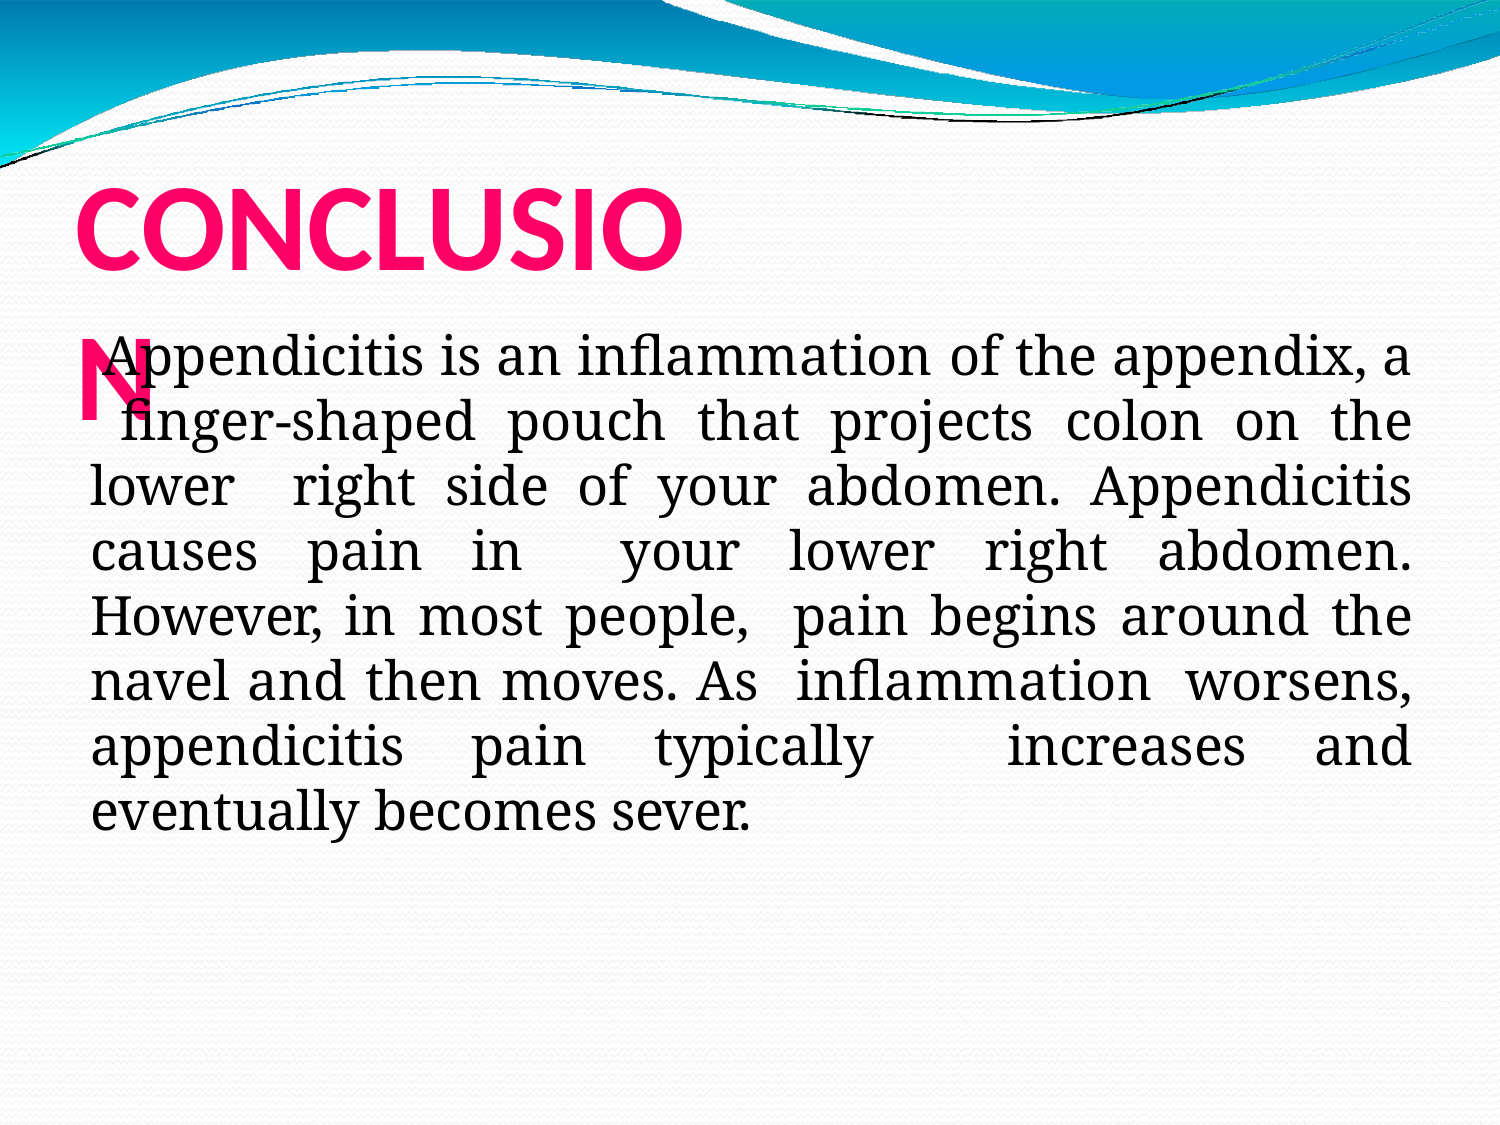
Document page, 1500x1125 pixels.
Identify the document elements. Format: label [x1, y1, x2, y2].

text_box [0, 0, 1500, 1125]
